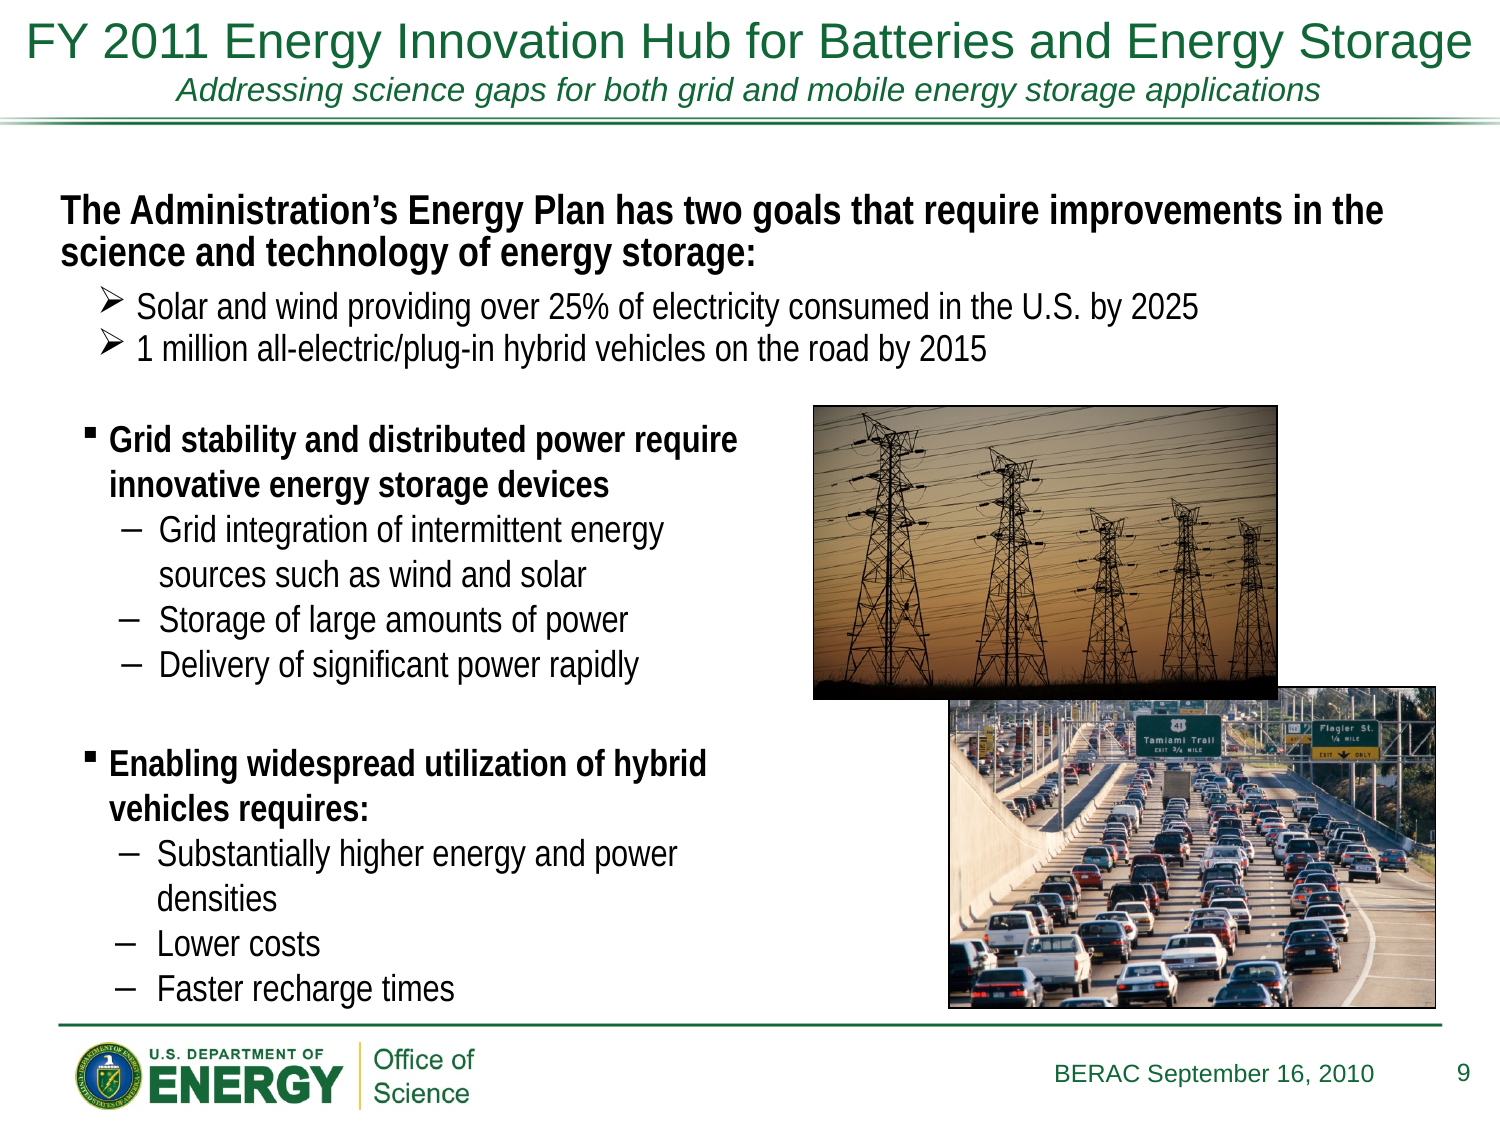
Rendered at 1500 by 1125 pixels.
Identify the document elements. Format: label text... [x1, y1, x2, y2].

picture [0, 153, 1500, 1125]
list Grid stability and distributed power require innovative energy storage devices Grid integration of intermittent energy sources such as wind and solar Storage of large amounts of power Delivery of significant power rapidly Enabling widespread utilization of hybrid vehicles requires: Substantially higher energy and power densities Lower costs Faster recharge times [66, 407, 790, 1061]
footer BERAC September 16, 2010 [515, 1042, 1391, 1103]
slide_number 9 [1423, 1041, 1486, 1102]
text_box The Administration’s Energy Plan has two goals that require improvements in the science and technology of energy storage: Solar and wind providing over 25% of electricity consumed in the U.S. by 2025 1 million all-electric/plug-in hybrid vehicles on the road by 2015 [46, 183, 1454, 376]
title FY 2011 Energy Innovation Hub for Batteries and Energy Storage Addressing science gaps for both grid and mobile energy storage applications [0, 0, 1500, 153]
